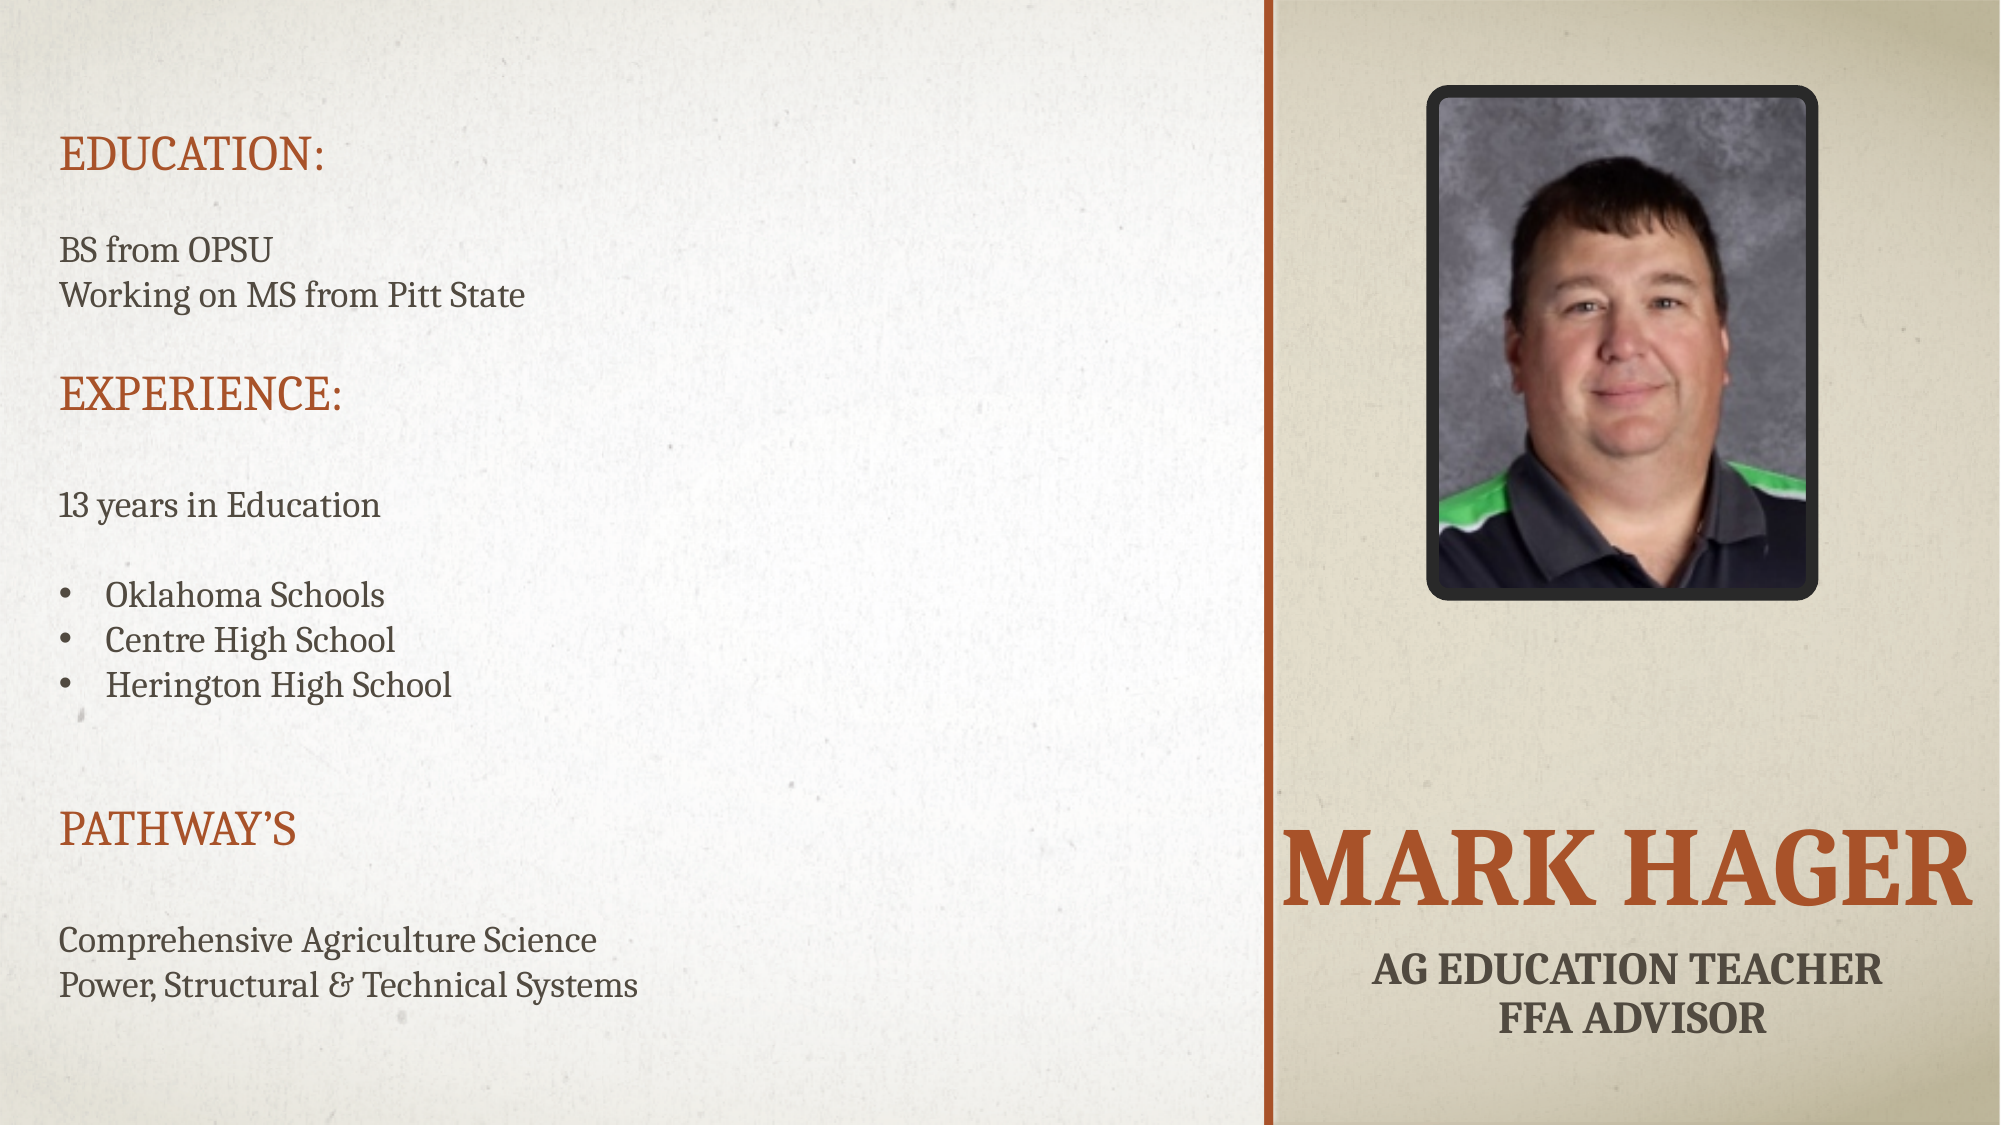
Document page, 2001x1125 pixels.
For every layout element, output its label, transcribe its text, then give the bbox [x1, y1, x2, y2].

picture [0, 0, 1264, 1125]
title Mark hager [1265, 757, 2000, 935]
picture [1278, 0, 2001, 1125]
list Ag Education Teacher FFA Advisor [1265, 937, 2000, 1125]
text_box EDUCATION: BS from OPSU Working on MS from Pitt State EXPERIENCE: 13 years in Education Oklahoma Schools Centre High School Herington High School PATHWAY’S Comprehensive Agriculture Science Power, Structural & Technical Systems [43, 112, 1150, 1058]
